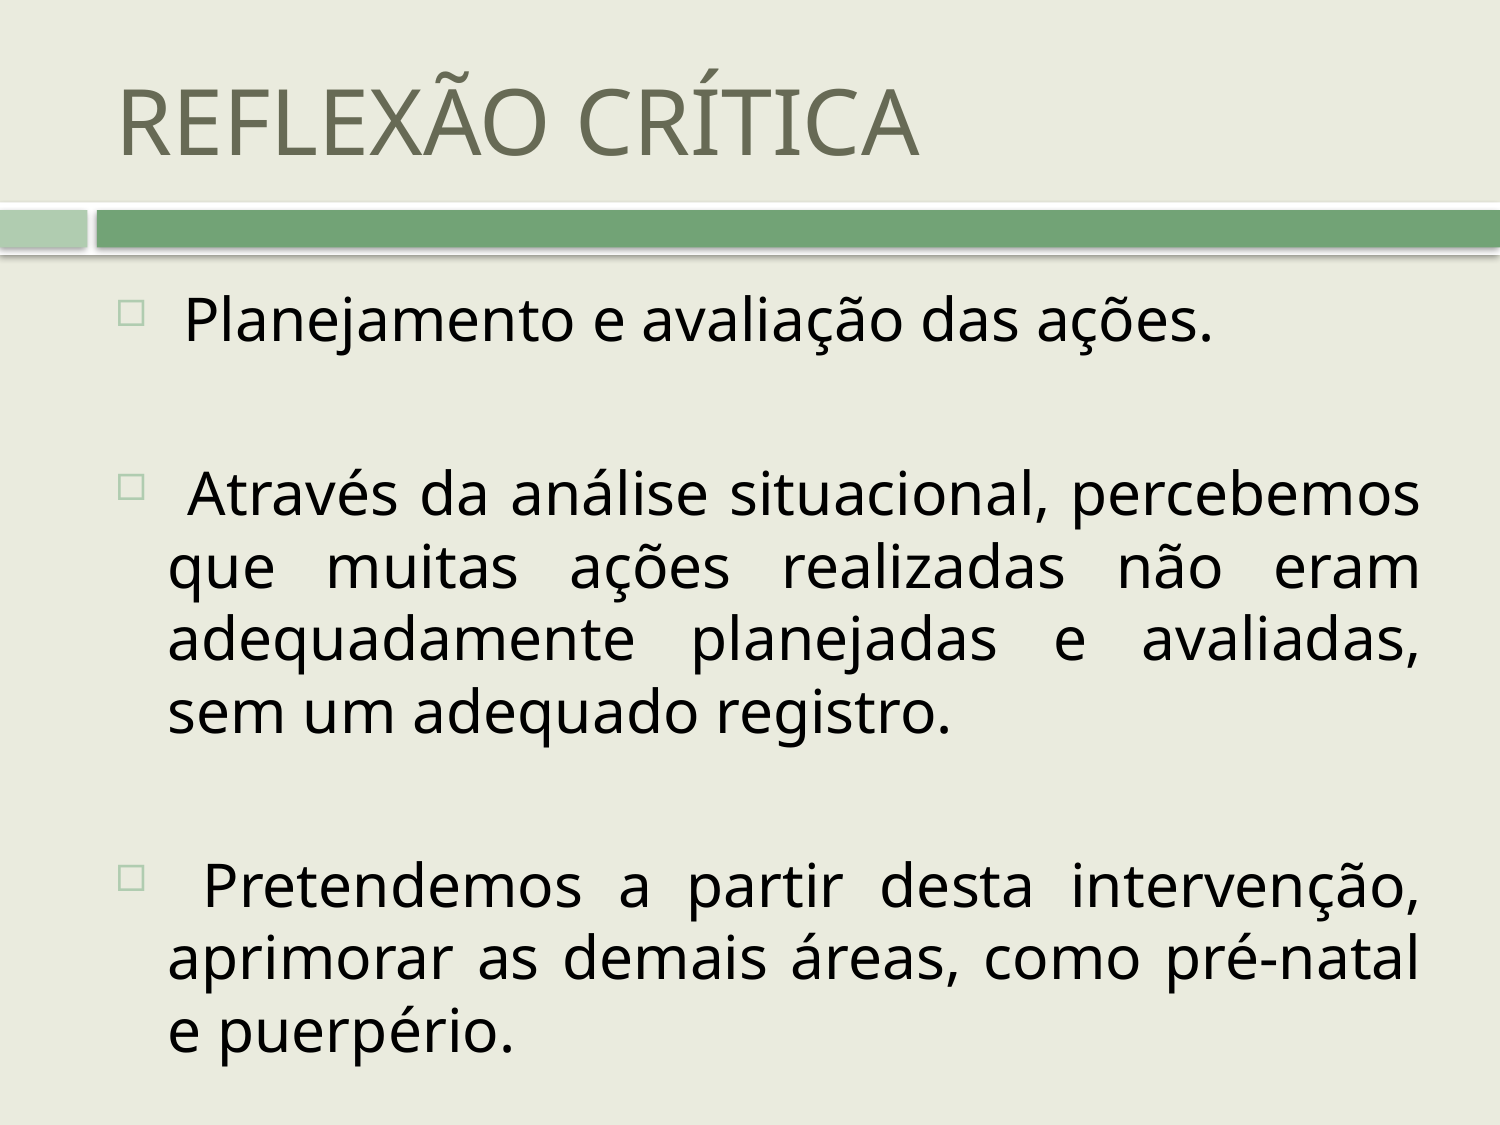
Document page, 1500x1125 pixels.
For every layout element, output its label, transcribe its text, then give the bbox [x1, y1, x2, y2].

title REFLEXÃO CRÍTICA [100, 37, 1438, 200]
list Planejamento e avaliação das ações. Através da análise situacional, percebemos que muitas ações realizadas não eram adequadamente planejadas e avaliadas, sem um adequado registro. Pretendemos a partir desta intervenção, aprimorar as demais áreas, como pré-natal e puerpério. [100, 273, 1438, 1012]
